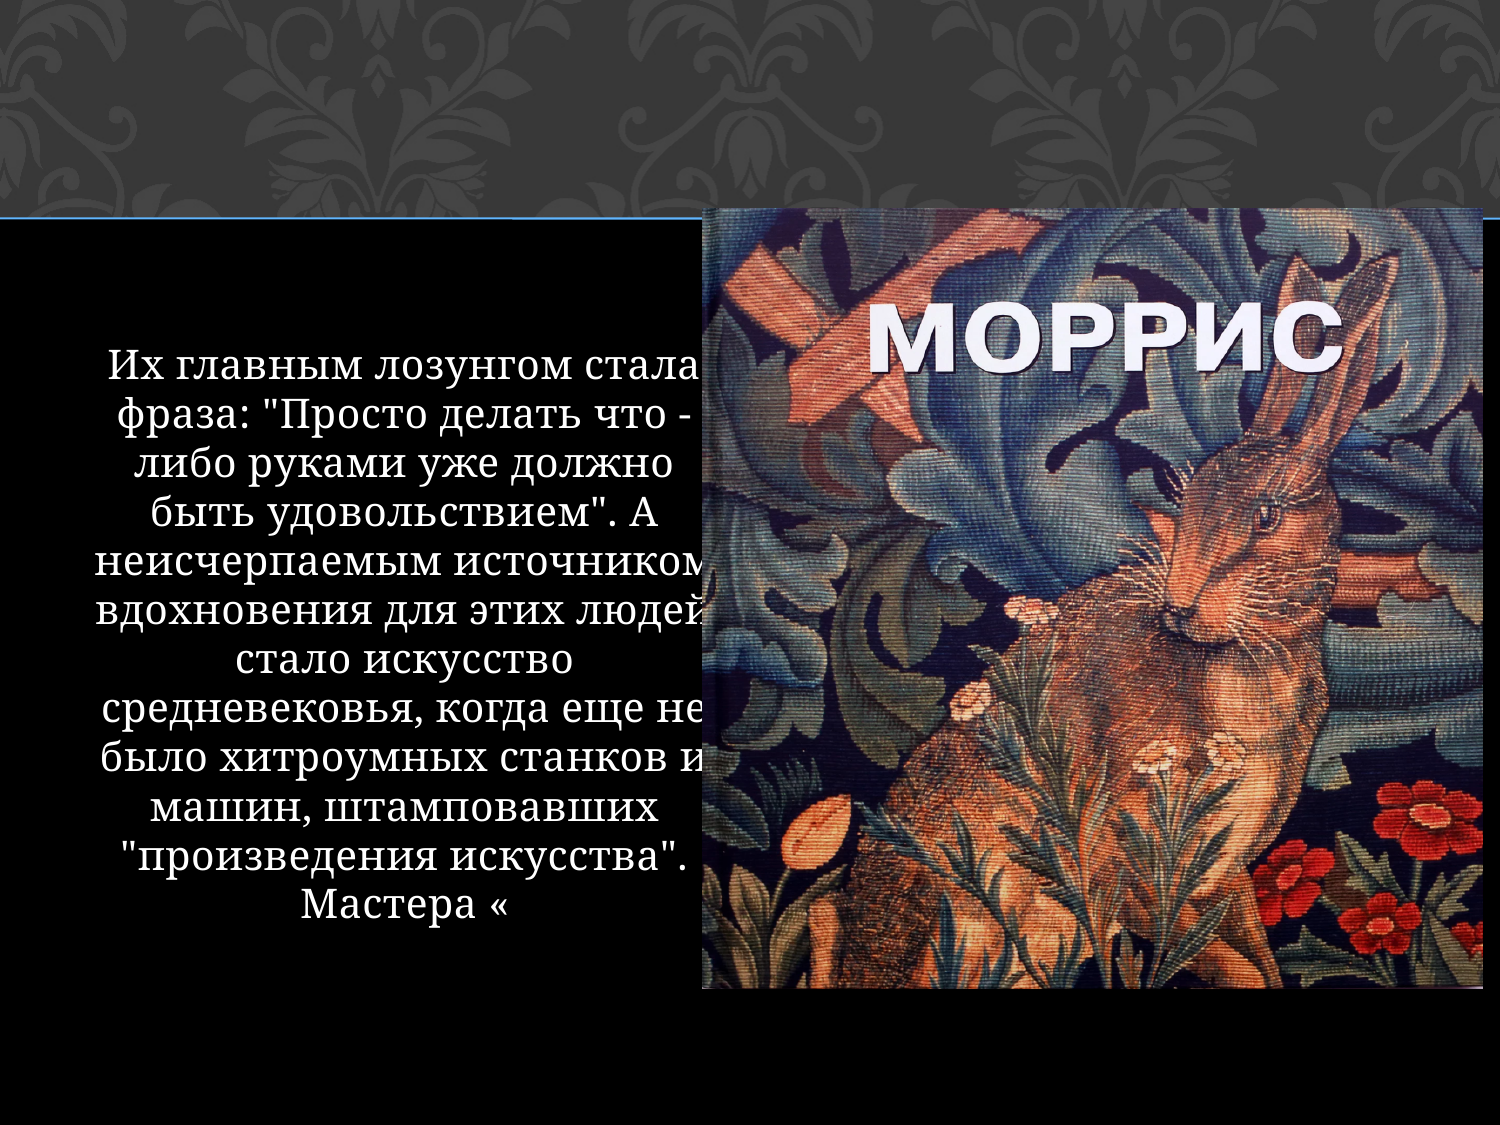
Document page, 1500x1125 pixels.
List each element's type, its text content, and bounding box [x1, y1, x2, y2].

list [702, 207, 1483, 989]
list Их главным лозунгом стала фраза: "Просто делать что - либо руками уже должно быть удовольствием". А неисчерпаемым источником вдохновения для этих людей стало искусство средневековья, когда еще не было хитроумных станков и машин, штамповавших "произведения искусства". Мастера « [75, 331, 696, 989]
